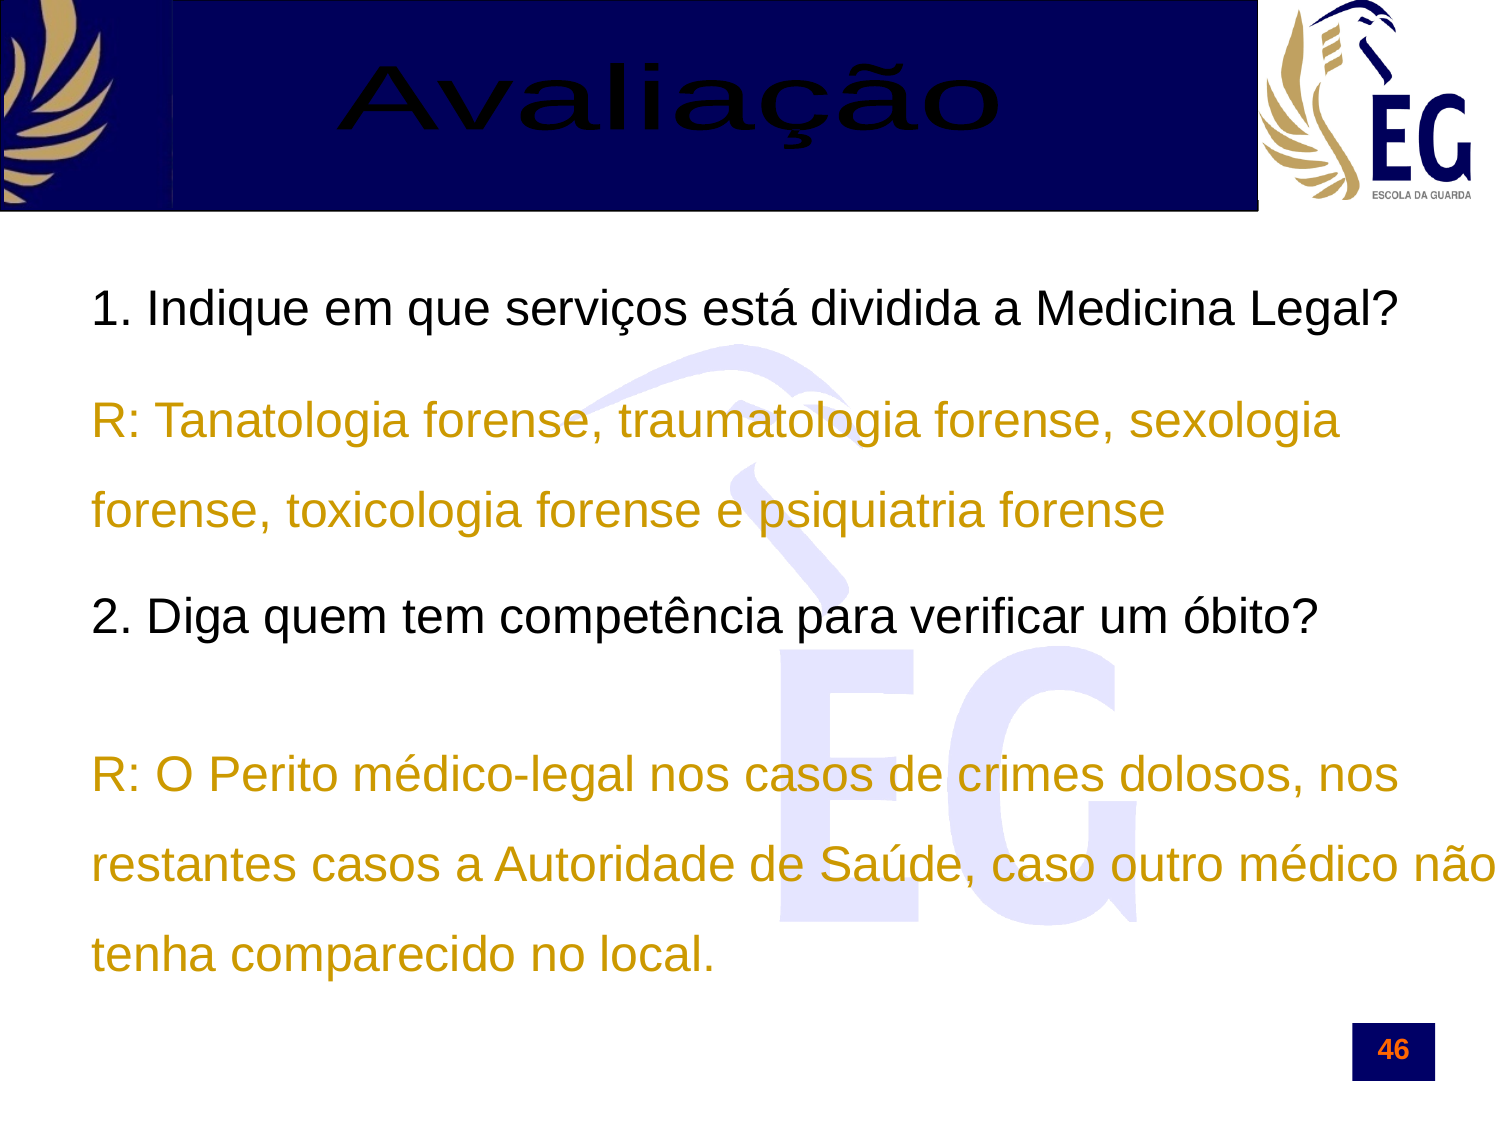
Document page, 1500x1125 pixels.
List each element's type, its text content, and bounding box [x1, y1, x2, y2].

text_box 46 [1352, 1023, 1436, 1081]
text_box R: Tanatologia forense, traumatologia forense, sexologia forense, toxicologia forense e psiquiatria forense [76, 349, 1500, 545]
picture [1258, 0, 1471, 200]
text_box 2. Diga quem tem competência para verificar um óbito? [76, 546, 1459, 703]
text_box 1. Indique em que serviços está dividida a Medicina Legal? [76, 238, 1459, 349]
text_box R: O Perito médico-legal nos casos de crimes dolosos, nos restantes casos a Autoridade de Saúde, caso outro médico não tenha comparecido no local. [76, 703, 1500, 989]
picture [4, 0, 173, 208]
